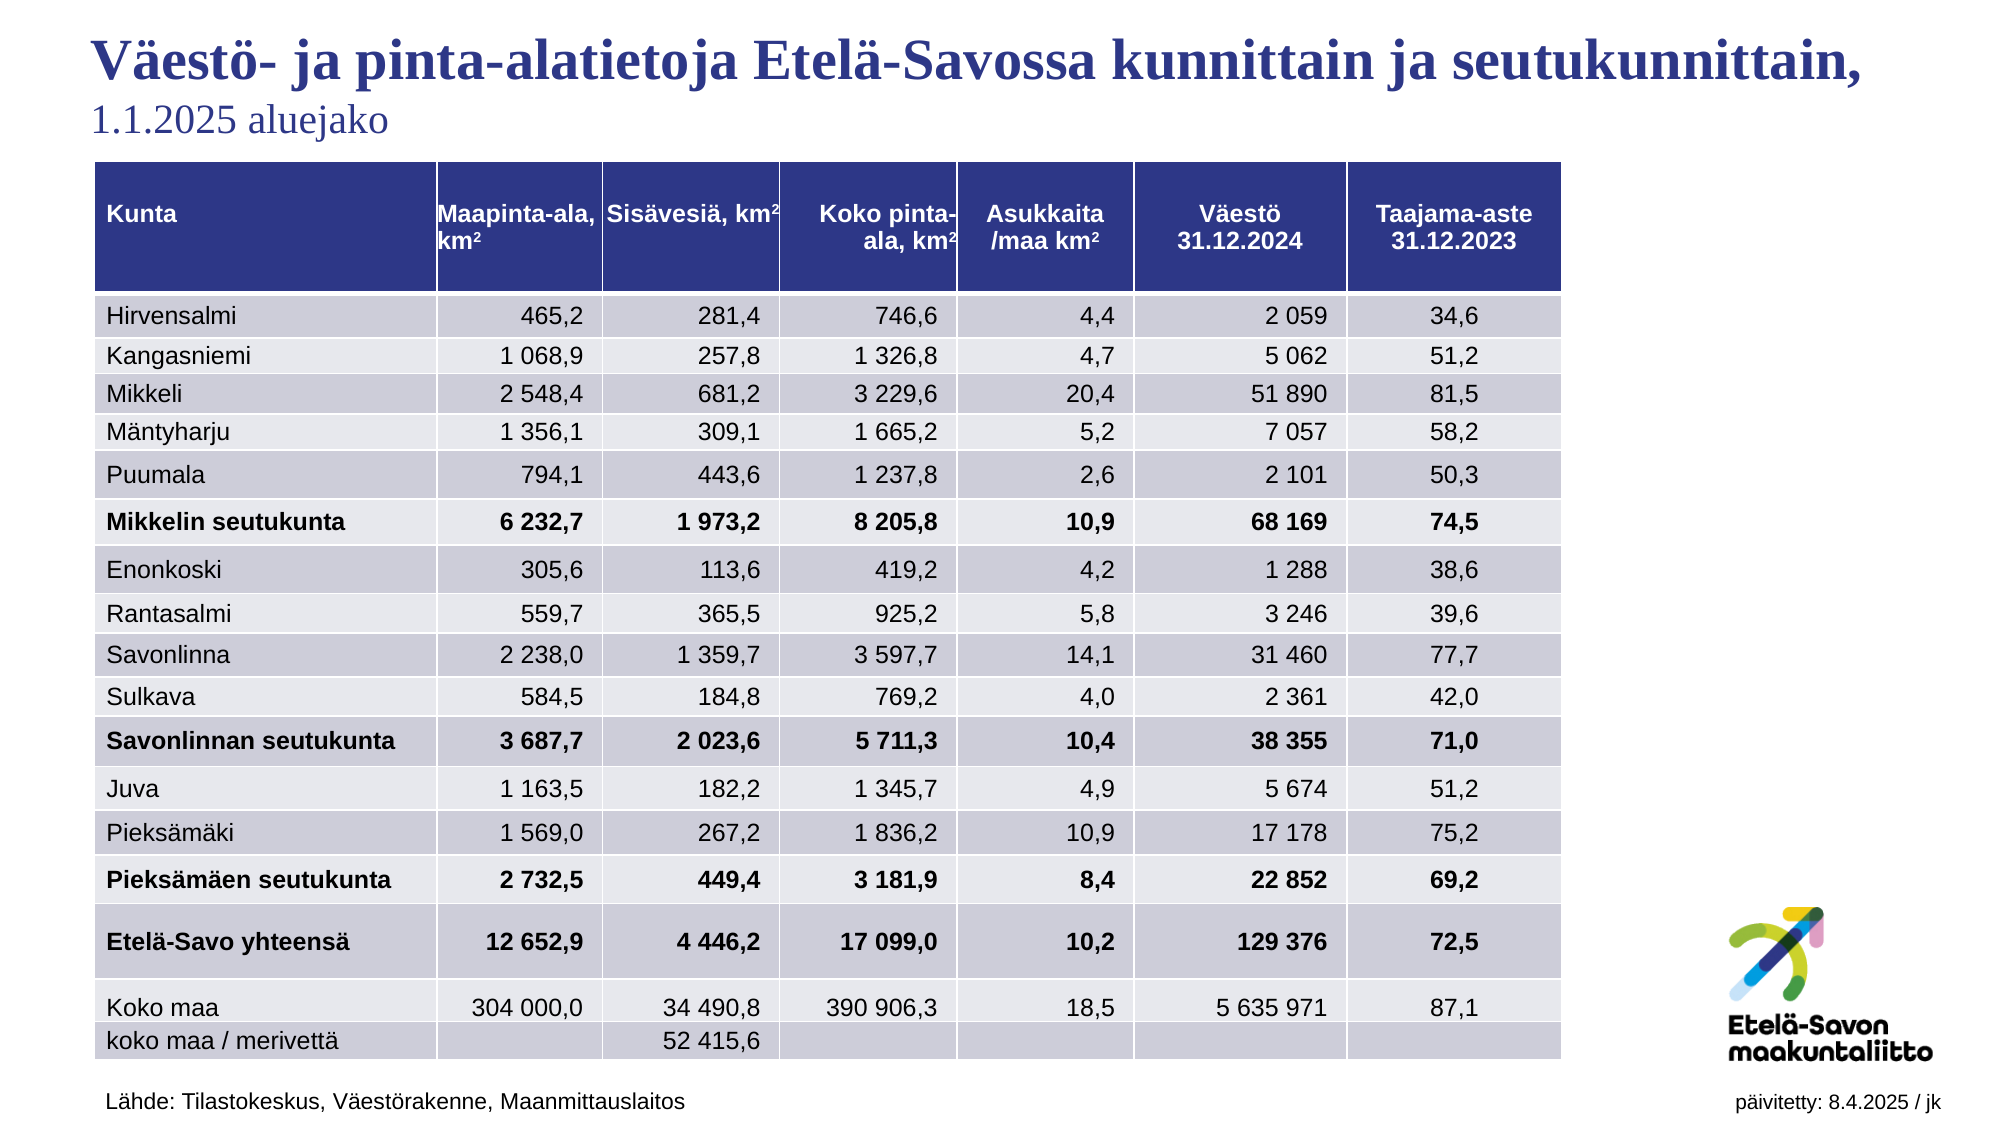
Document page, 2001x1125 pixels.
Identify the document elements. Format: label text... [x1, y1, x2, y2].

table_cell [1135, 1022, 1346, 1059]
table_cell 304 000,0 [438, 980, 602, 1021]
table_header Koko pinta-ala, km2 [780, 162, 956, 291]
table_cell 77,7 [1348, 634, 1561, 676]
table_cell 309,1 [603, 415, 779, 449]
table_cell 34,6 [1348, 296, 1561, 337]
table_cell 10,9 [958, 811, 1133, 854]
table_cell Mäntyharju [95, 415, 436, 449]
table_cell Hirvensalmi [95, 296, 436, 337]
table_cell 3 687,7 [438, 717, 602, 766]
table_cell [958, 1022, 1133, 1059]
table_cell Puumala [95, 451, 436, 498]
table_cell 39,6 [1348, 594, 1561, 632]
table_cell 3 246 [1135, 594, 1346, 632]
table_cell 38,6 [1348, 546, 1561, 593]
table_cell 17 178 [1135, 811, 1346, 854]
table_cell 51 890 [1135, 374, 1346, 413]
table_cell Savonlinnan seutukunta [95, 717, 436, 766]
table_cell 7 057 [1135, 415, 1346, 449]
table_cell 3 229,6 [780, 374, 956, 413]
table_cell Savonlinna [95, 634, 436, 676]
table_cell 4,7 [958, 339, 1133, 373]
table_cell 51,2 [1348, 339, 1561, 373]
table_cell 81,5 [1348, 374, 1561, 413]
table_cell 129 376 [1135, 904, 1346, 978]
table_cell 5,2 [958, 415, 1133, 449]
table_cell 443,6 [603, 451, 779, 498]
table_cell 794,1 [438, 451, 602, 498]
table_header Asukkaita /maa km2 [958, 162, 1133, 291]
table_cell 2 101 [1135, 451, 1346, 498]
table_cell 1 356,1 [438, 415, 602, 449]
table_cell 10,4 [958, 717, 1133, 766]
table_cell 746,6 [780, 296, 956, 337]
table_cell 4,0 [958, 678, 1133, 715]
table_header Kunta [95, 162, 436, 291]
table_cell 69,2 [1348, 856, 1561, 903]
table_cell [780, 1022, 956, 1059]
table_cell koko maa / merivettä [95, 1022, 436, 1059]
table_cell 5 674 [1135, 767, 1346, 809]
table_header Taajama-aste 31.12.2023 [1348, 162, 1561, 291]
table_cell 1 326,8 [780, 339, 956, 373]
table_cell 72,5 [1348, 904, 1561, 978]
table_cell 1 288 [1135, 546, 1346, 593]
table_cell 5 635 971 [1135, 980, 1346, 1021]
table_cell 52 415,6 [603, 1022, 779, 1059]
table_cell 5,8 [958, 594, 1133, 632]
picture [1707, 907, 2000, 1125]
table_cell 10,2 [958, 904, 1133, 978]
table_cell 87,1 [1348, 980, 1561, 1021]
table_cell Mikkelin seutukunta [95, 500, 436, 544]
table_header Maapinta-ala, km2 [438, 162, 602, 291]
table_cell 22 852 [1135, 856, 1346, 903]
table_cell 34 490,8 [603, 980, 779, 1021]
table_cell [438, 1022, 602, 1059]
table_cell 75,2 [1348, 811, 1561, 854]
title Väestö- ja pinta-alatietoja Etelä-Savossa kunnittain ja seutukunnittain, 1.1.2025 aluejako [90, 42, 1945, 149]
table_cell Kangasniemi [95, 339, 436, 373]
table_cell 267,2 [603, 811, 779, 854]
table_cell 51,2 [1348, 767, 1561, 809]
table_cell 42,0 [1348, 678, 1561, 715]
table_cell 5 062 [1135, 339, 1346, 373]
table_cell 681,2 [603, 374, 779, 413]
table_cell 769,2 [780, 678, 956, 715]
text_box Lähde: Tilastokeskus, Väestörakenne, Maanmittauslaitos päivitetty: 8.4.2025 / jk [90, 1079, 1981, 1125]
table_cell 18,5 [958, 980, 1133, 1021]
table_cell 1 665,2 [780, 415, 956, 449]
table_cell 17 099,0 [780, 904, 956, 978]
table_cell 2 732,5 [438, 856, 602, 903]
table_cell Pieksämäki [95, 811, 436, 854]
table_cell 2 361 [1135, 678, 1346, 715]
table_cell 10,9 [958, 500, 1133, 544]
table_cell 1 345,7 [780, 767, 956, 809]
table_cell 2 023,6 [603, 717, 779, 766]
table_cell 182,2 [603, 767, 779, 809]
table_cell 6 232,7 [438, 500, 602, 544]
table_cell 71,0 [1348, 717, 1561, 766]
table_cell Etelä-Savo yhteensä [95, 904, 436, 978]
table_cell Mikkeli [95, 374, 436, 413]
table_cell 419,2 [780, 546, 956, 593]
table_cell 74,5 [1348, 500, 1561, 544]
table_cell 305,6 [438, 546, 602, 593]
table_cell 2 548,4 [438, 374, 602, 413]
table_cell 1 163,5 [438, 767, 602, 809]
table_header Väestö 31.12.2024 [1135, 162, 1346, 291]
table_cell 281,4 [603, 296, 779, 337]
table_cell 4,9 [958, 767, 1133, 809]
table_cell 559,7 [438, 594, 602, 632]
table_cell 4,2 [958, 546, 1133, 593]
table_cell 31 460 [1135, 634, 1346, 676]
table_cell 1 237,8 [780, 451, 956, 498]
table_cell 2 238,0 [438, 634, 602, 676]
table_cell Pieksämäen seutukunta [95, 856, 436, 903]
table_cell 38 355 [1135, 717, 1346, 766]
table_cell 449,4 [603, 856, 779, 903]
table_cell 3 181,9 [780, 856, 956, 903]
table_cell 925,2 [780, 594, 956, 632]
table_cell 2 059 [1135, 296, 1346, 337]
table_cell 365,5 [603, 594, 779, 632]
table_cell Sulkava [95, 678, 436, 715]
table_cell 1 359,7 [603, 634, 779, 676]
table_cell 1 836,2 [780, 811, 956, 854]
table_cell Juva [95, 767, 436, 809]
table_cell Rantasalmi [95, 594, 436, 632]
table_cell 68 169 [1135, 500, 1346, 544]
table_cell 113,6 [603, 546, 779, 593]
table_cell 184,8 [603, 678, 779, 715]
table_cell 20,4 [958, 374, 1133, 413]
table_cell 12 652,9 [438, 904, 602, 978]
table_header Sisävesiä, km2 [603, 162, 779, 291]
table_cell 5 711,3 [780, 717, 956, 766]
table_cell 4,4 [958, 296, 1133, 337]
table_cell 1 973,2 [603, 500, 779, 544]
table_cell 8,4 [958, 856, 1133, 903]
table_cell Koko maa [95, 980, 436, 1021]
table_cell 1 569,0 [438, 811, 602, 854]
table_cell Enonkoski [95, 546, 436, 593]
table_cell 465,2 [438, 296, 602, 337]
table_cell [1348, 1022, 1561, 1059]
table_cell 584,5 [438, 678, 602, 715]
table_cell 3 597,7 [780, 634, 956, 676]
table_cell 50,3 [1348, 451, 1561, 498]
table_cell 58,2 [1348, 415, 1561, 449]
table_cell 14,1 [958, 634, 1133, 676]
table_cell 390 906,3 [780, 980, 956, 1021]
table_cell 8 205,8 [780, 500, 956, 544]
table_cell 257,8 [603, 339, 779, 373]
table_cell 4 446,2 [603, 904, 779, 978]
table_cell 1 068,9 [438, 339, 602, 373]
table_cell 2,6 [958, 451, 1133, 498]
